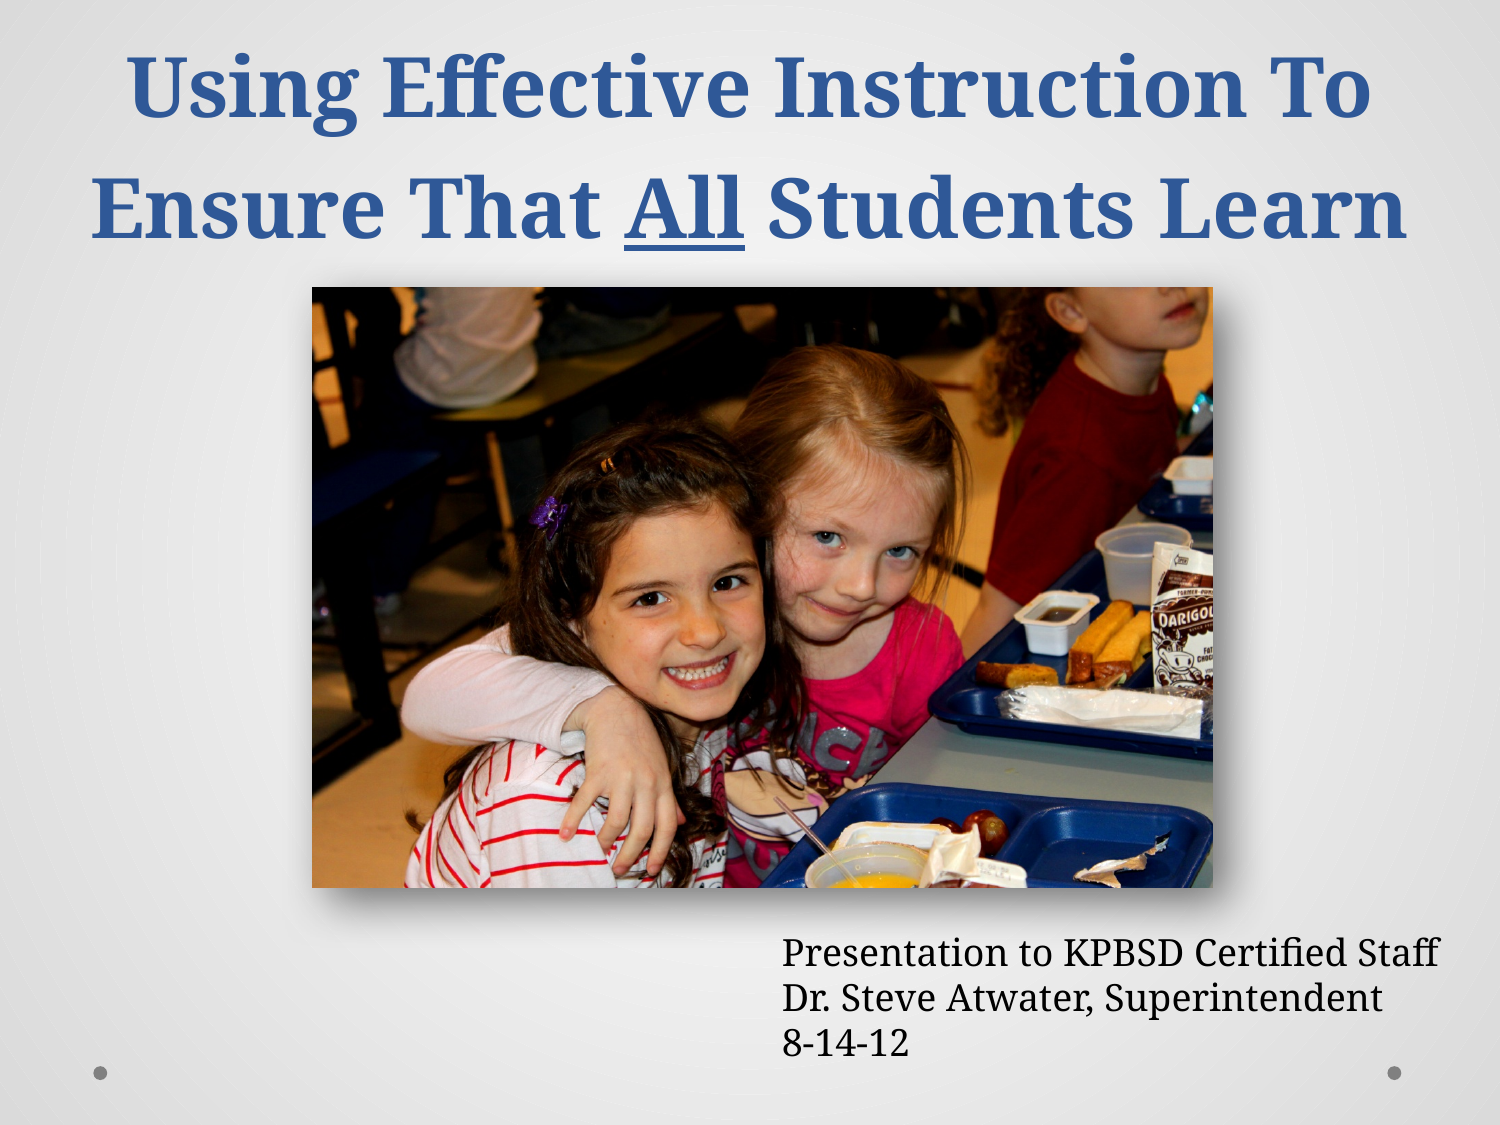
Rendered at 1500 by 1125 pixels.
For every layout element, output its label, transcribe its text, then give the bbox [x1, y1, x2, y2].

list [312, 287, 1213, 888]
title Using Effective Instruction To Ensure That All Students Learn [75, 0, 1425, 263]
text_box Presentation to KPBSD Certified Staff Dr. Steve Atwater, Superintendent 8-14-12 [767, 921, 1455, 1072]
